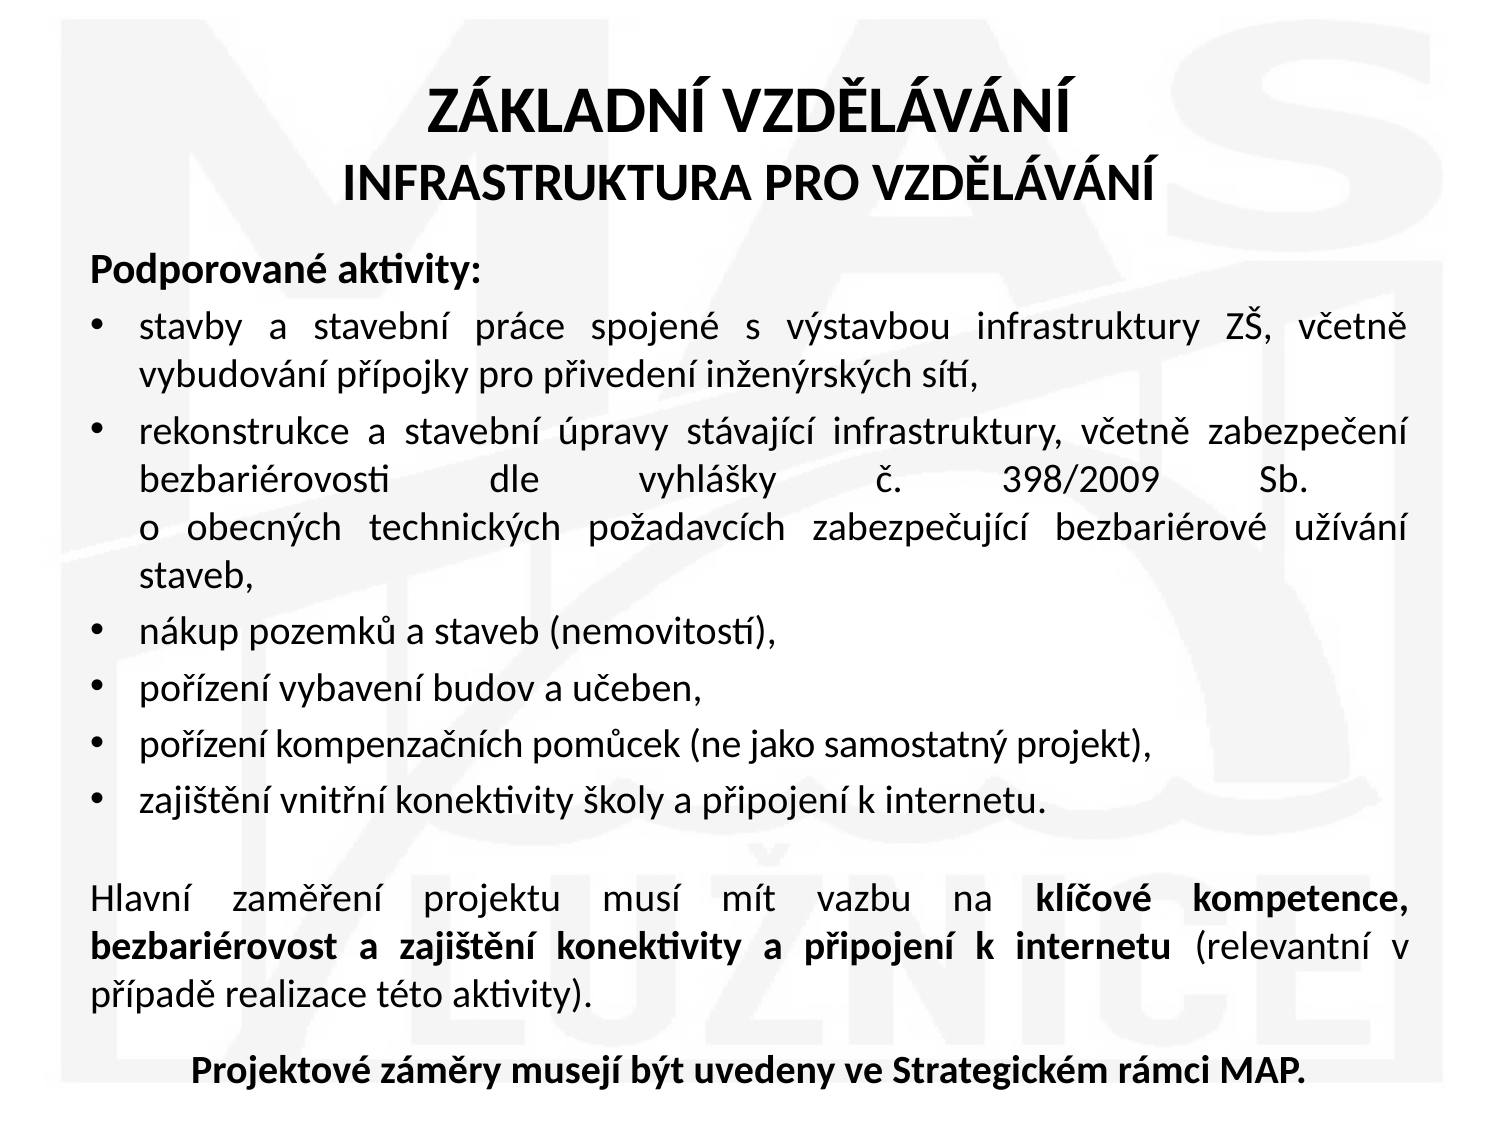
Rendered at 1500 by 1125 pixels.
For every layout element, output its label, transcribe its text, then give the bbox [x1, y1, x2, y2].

title ZÁKLADNÍ VZDĚLÁVÁNÍ INFRASTRUKTURA PRO VZDĚLÁVÁNÍ [75, 45, 1425, 232]
list Podporované aktivity: stavby a stavební práce spojené s výstavbou infrastruktury ZŠ, včetně vybudování přípojky pro přivedení inženýrských sítí, rekonstrukce a stavební úpravy stávající infrastruktury, včetně zabezpečení bezbariérovosti dle vyhlášky č. 398/2009 Sb. o obecných technických požadavcích zabezpečující bezbariérové užívání staveb, nákup pozemků a staveb (nemovitostí), pořízení vybavení budov a učeben, pořízení kompenzačních pomůcek (ne jako samostatný projekt), zajištění vnitřní konektivity školy a připojení k internetu. Hlavní zaměření projektu musí mít vazbu na klíčové kompetence, bezbariérovost a zajištění konektivity a připojení k internetu (relevantní v případě realizace této aktivity). Projektové záměry musejí být uvedeny ve Strategickém rámci MAP. [75, 232, 1425, 1106]
